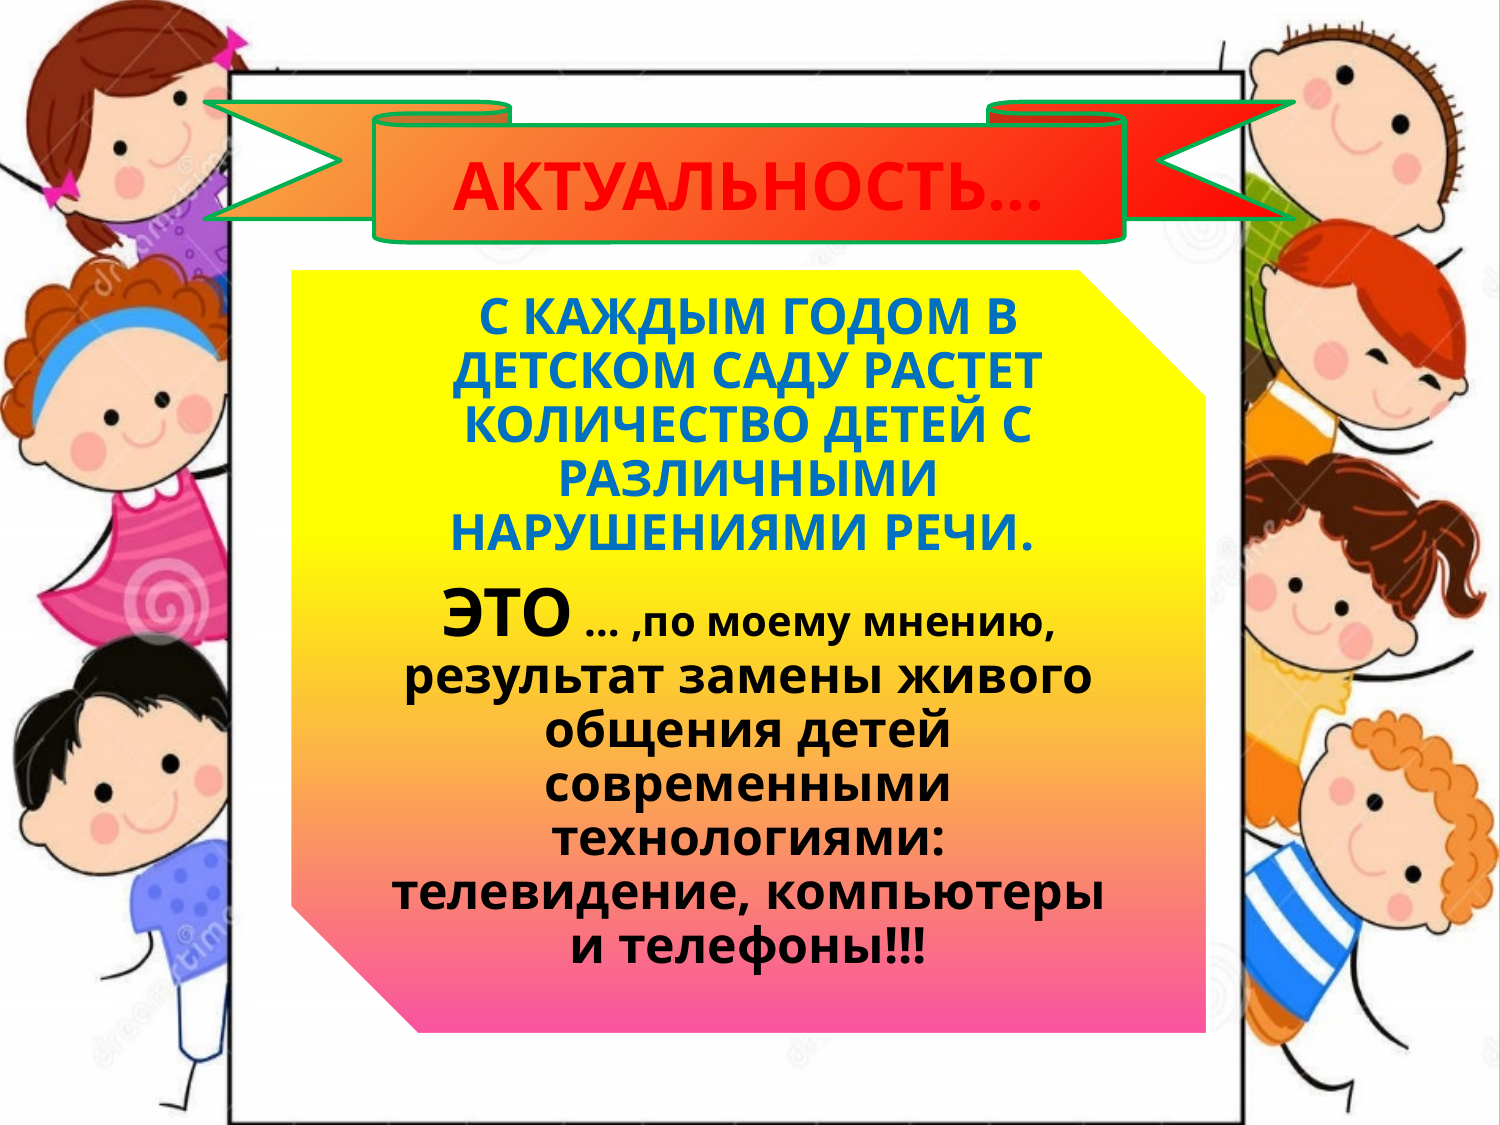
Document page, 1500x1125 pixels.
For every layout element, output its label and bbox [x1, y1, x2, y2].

picture [0, 0, 1499, 1125]
text_box [277, 266, 1270, 1036]
